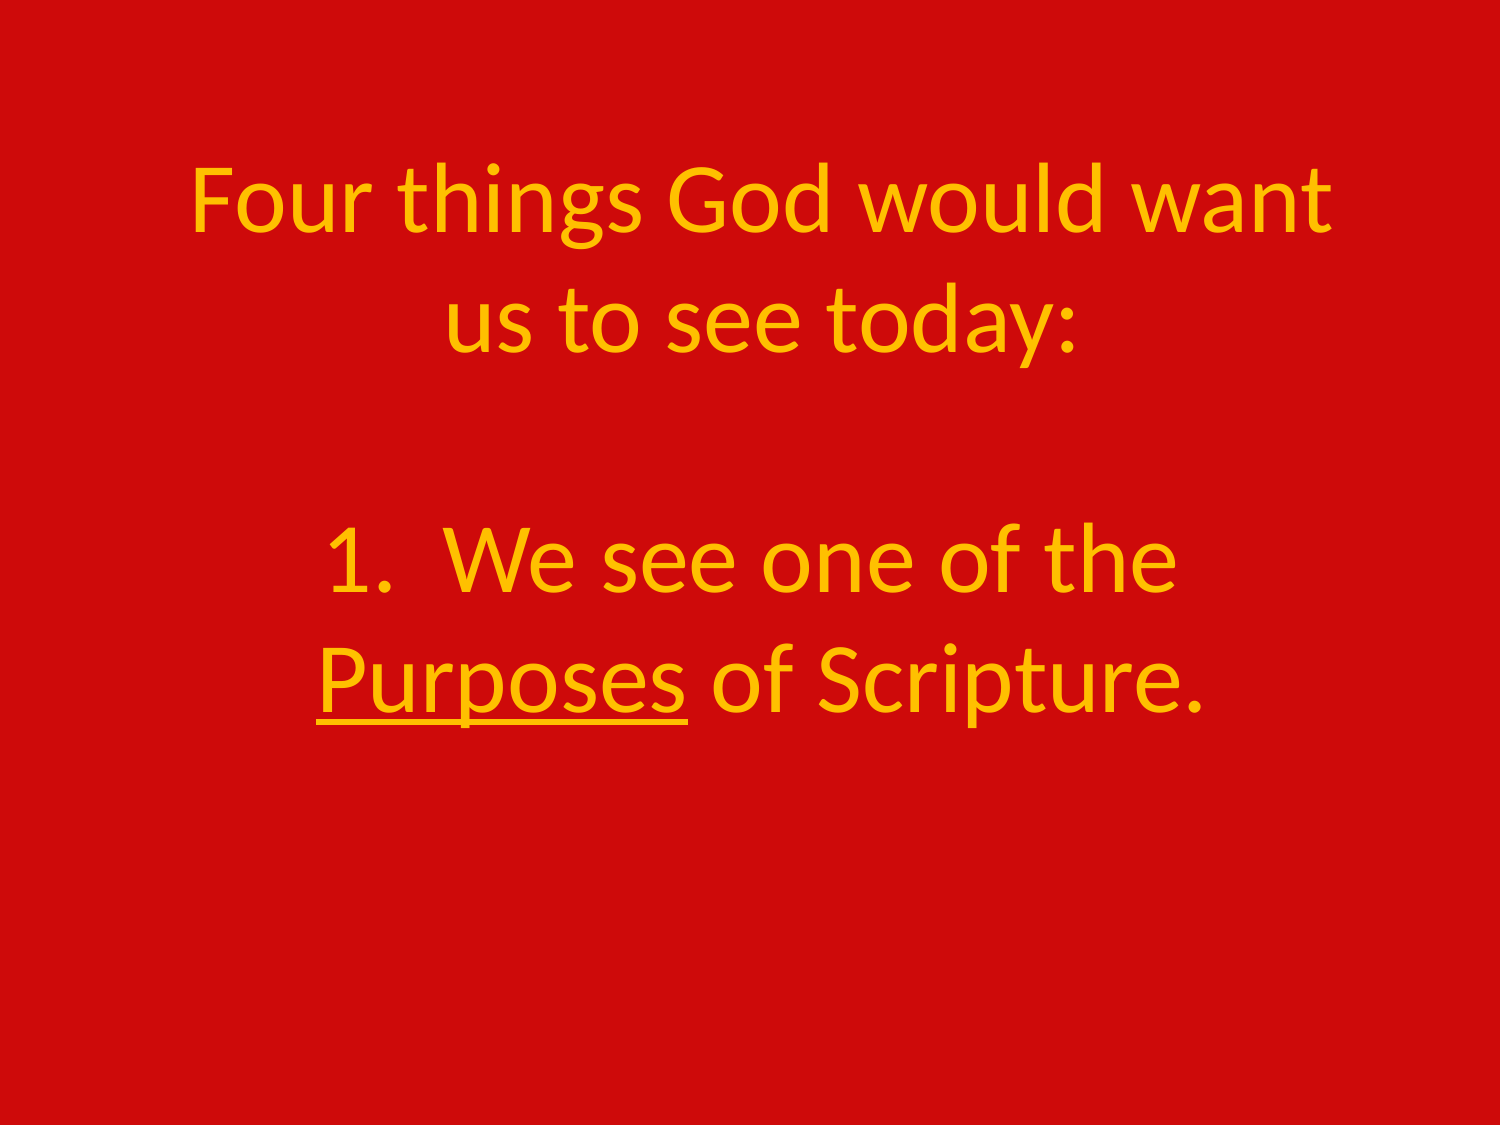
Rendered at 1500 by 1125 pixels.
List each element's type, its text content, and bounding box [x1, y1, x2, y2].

text_box Four things God would want us to see today: 1. We see one of the Purposes of Scripture. [162, 125, 1363, 740]
